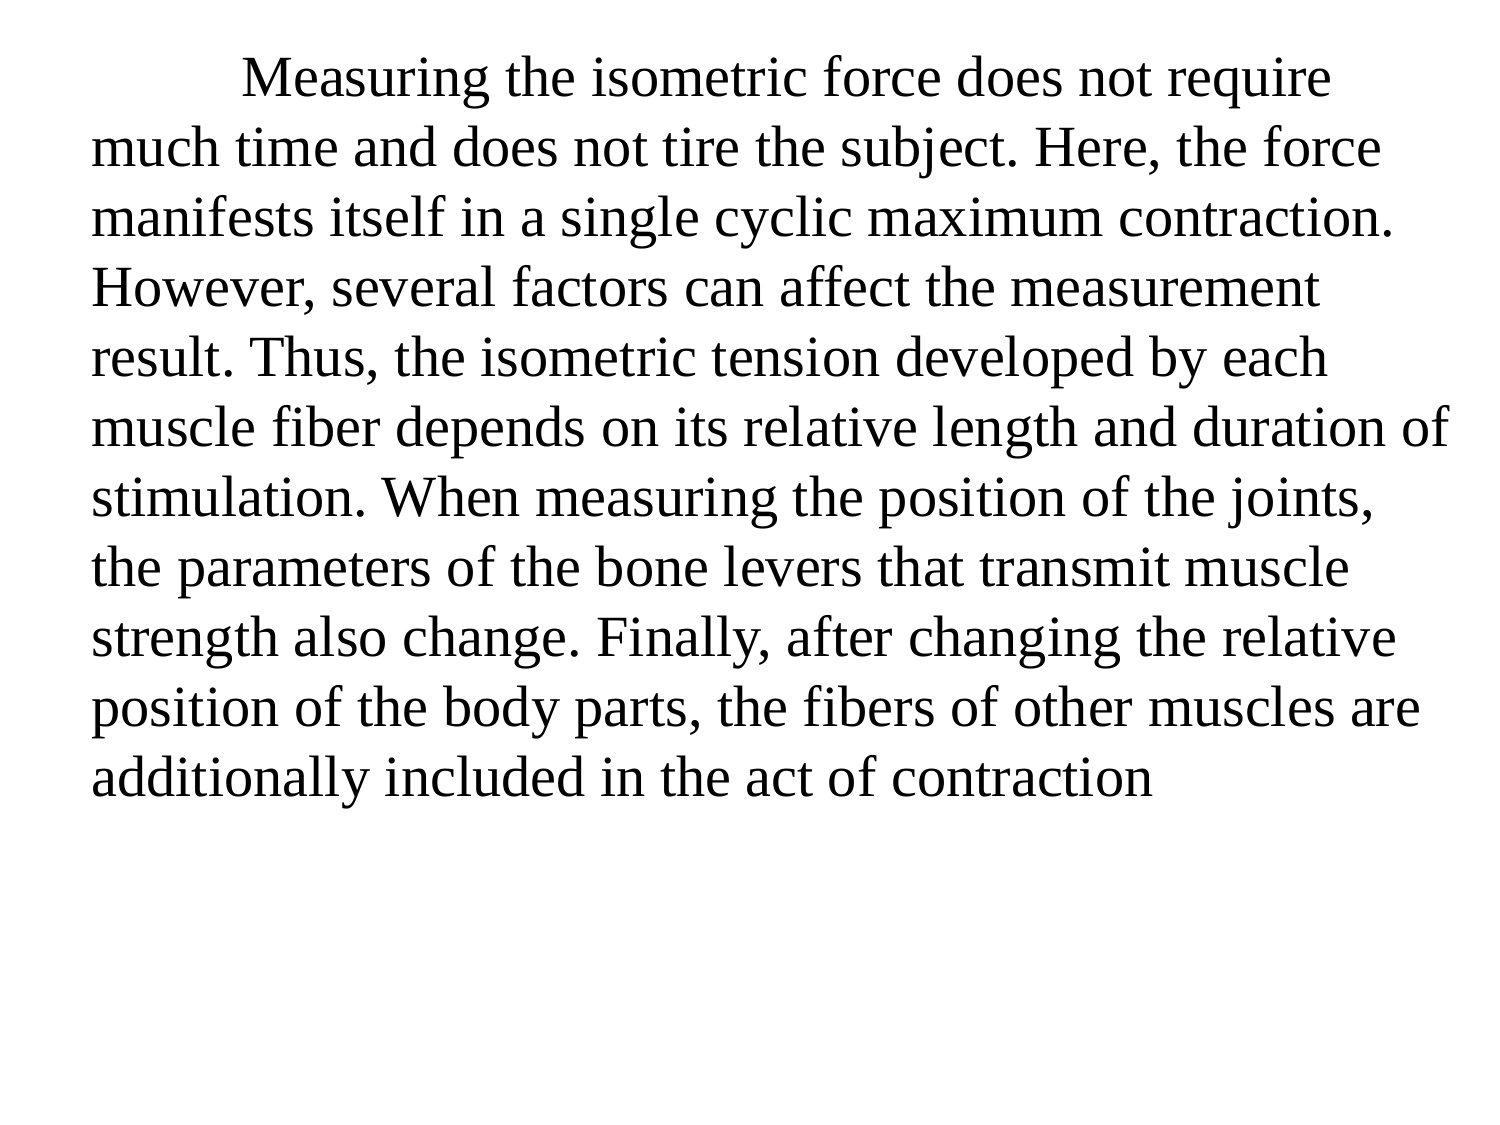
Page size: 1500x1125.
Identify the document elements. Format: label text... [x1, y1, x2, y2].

text_box Measuring the isometric force does not require much time and does not tire the subject. Here, the force manifests itself in a single cyclic maximum contraction. However, several factors can affect the measurement result. Thus, the isometric tension developed by each muscle fiber depends on its relative length and duration of stimulation. When measuring the position of the joints, the parameters of the bone levers that transmit muscle strength also change. Finally, after changing the relative position of the body parts, the fibers of other muscles are additionally included in the act of contraction [76, 30, 1471, 816]
